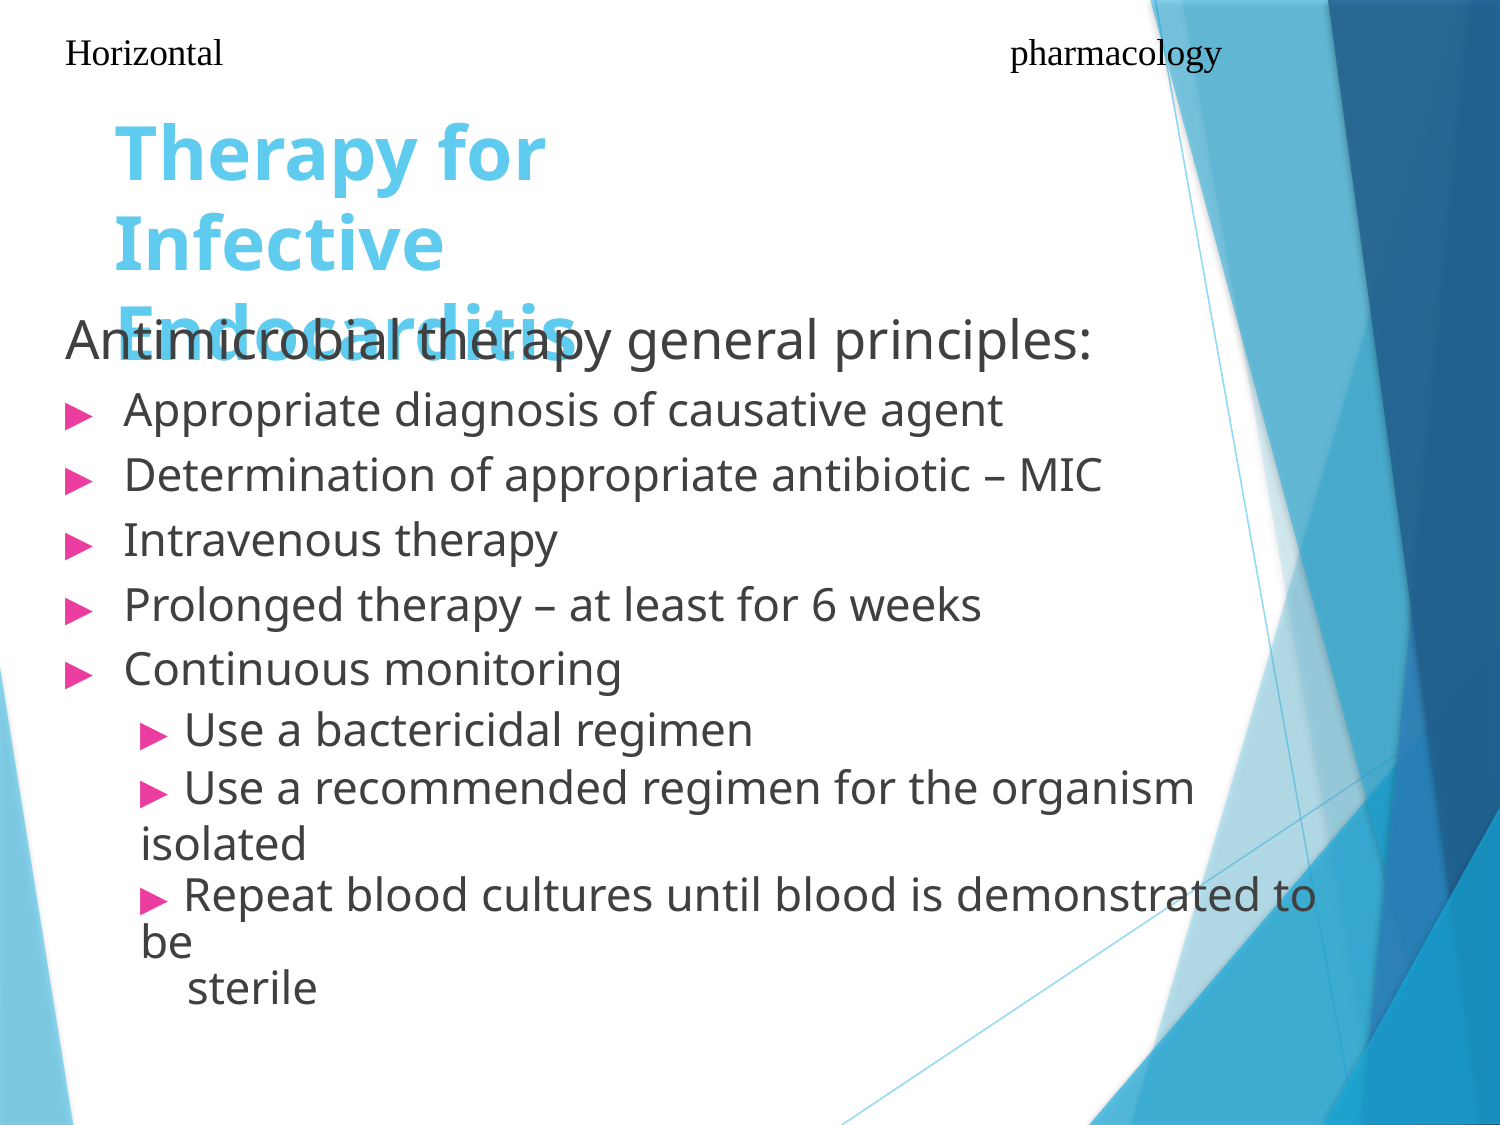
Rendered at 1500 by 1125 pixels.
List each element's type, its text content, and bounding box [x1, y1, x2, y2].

title Therapy for Infective Endocarditis [112, 118, 861, 291]
text_box Horizontal pharmacology [62, 25, 1238, 118]
text_box Antimicrobial therapy general principles: ▶ Appropriate diagnosis of causative agent ▶ Determination of appropriate antibiotic – MIC ▶ Intravenous therapy ▶ Prolonged therapy – at least for 6 weeks ▶ Continuous monitoring ▶ Use a bactericidal regimen ▶ Use a recommended regimen for the organism isolated ▶ Repeat blood cultures until blood is demonstrated to be sterile [62, 291, 1341, 1014]
